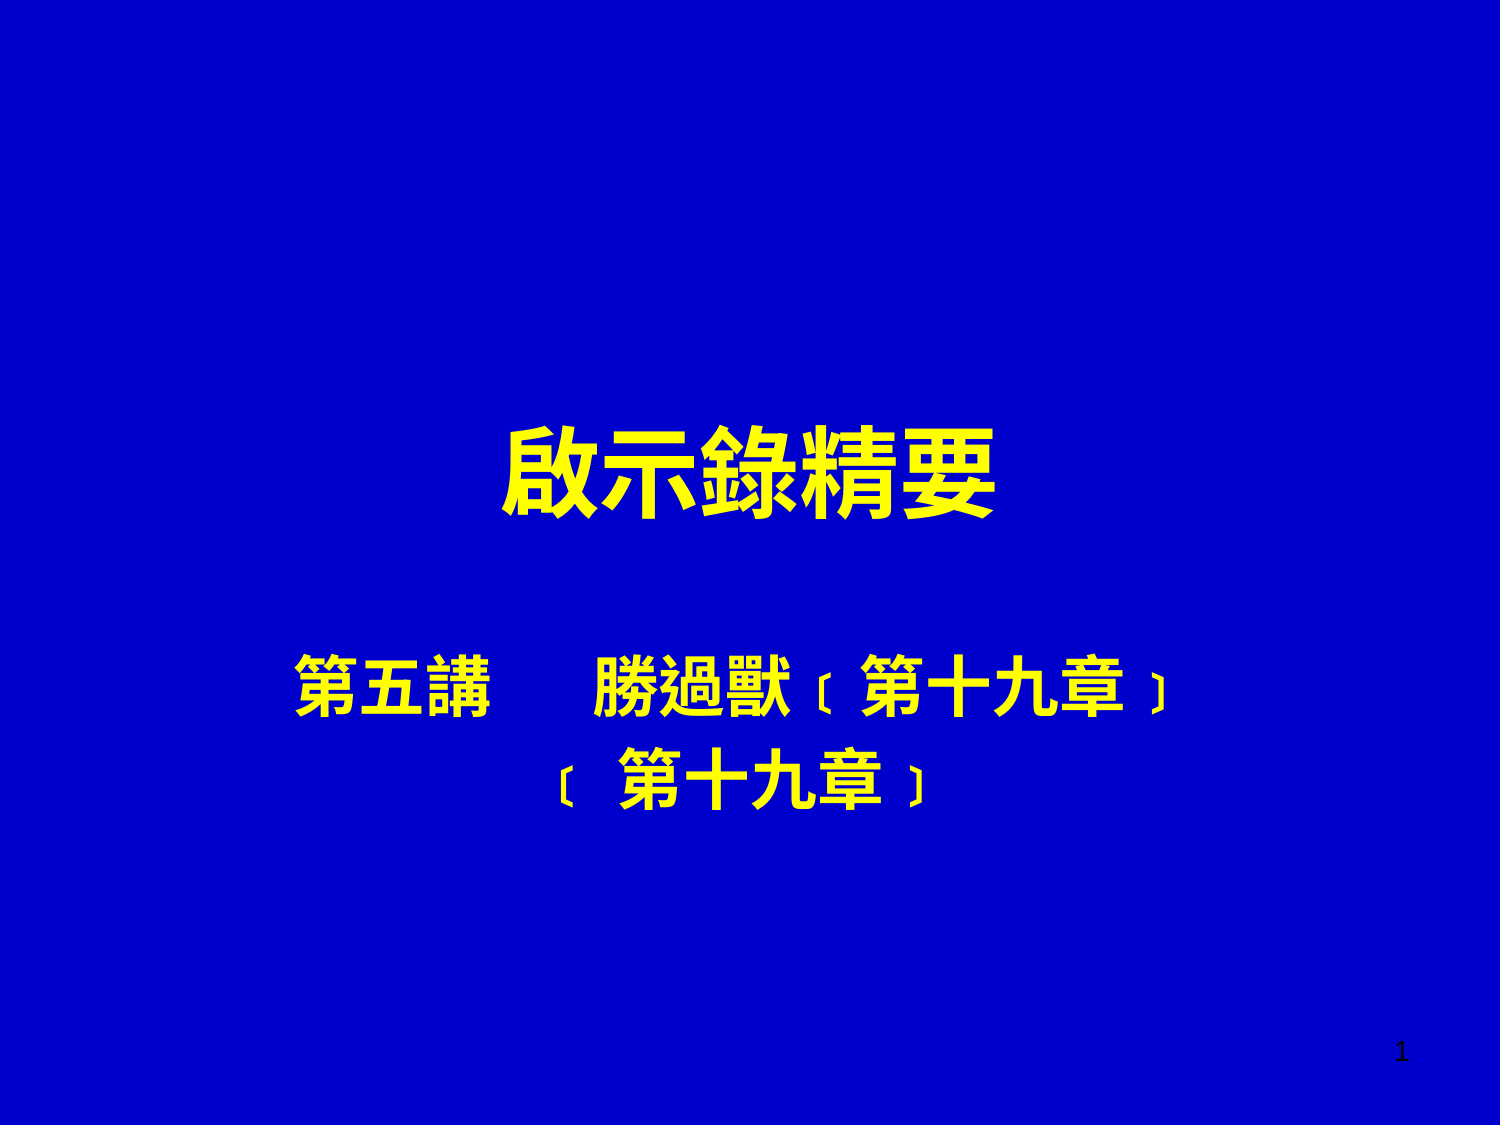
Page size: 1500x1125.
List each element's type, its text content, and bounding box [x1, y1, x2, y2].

slide_number 1 [1074, 1024, 1425, 1103]
subtitle 第五講 勝過獸﹝第十九章﹞ ﹝第十九章﹞ [225, 637, 1275, 925]
title 啟示錄精要 [112, 349, 1388, 591]
